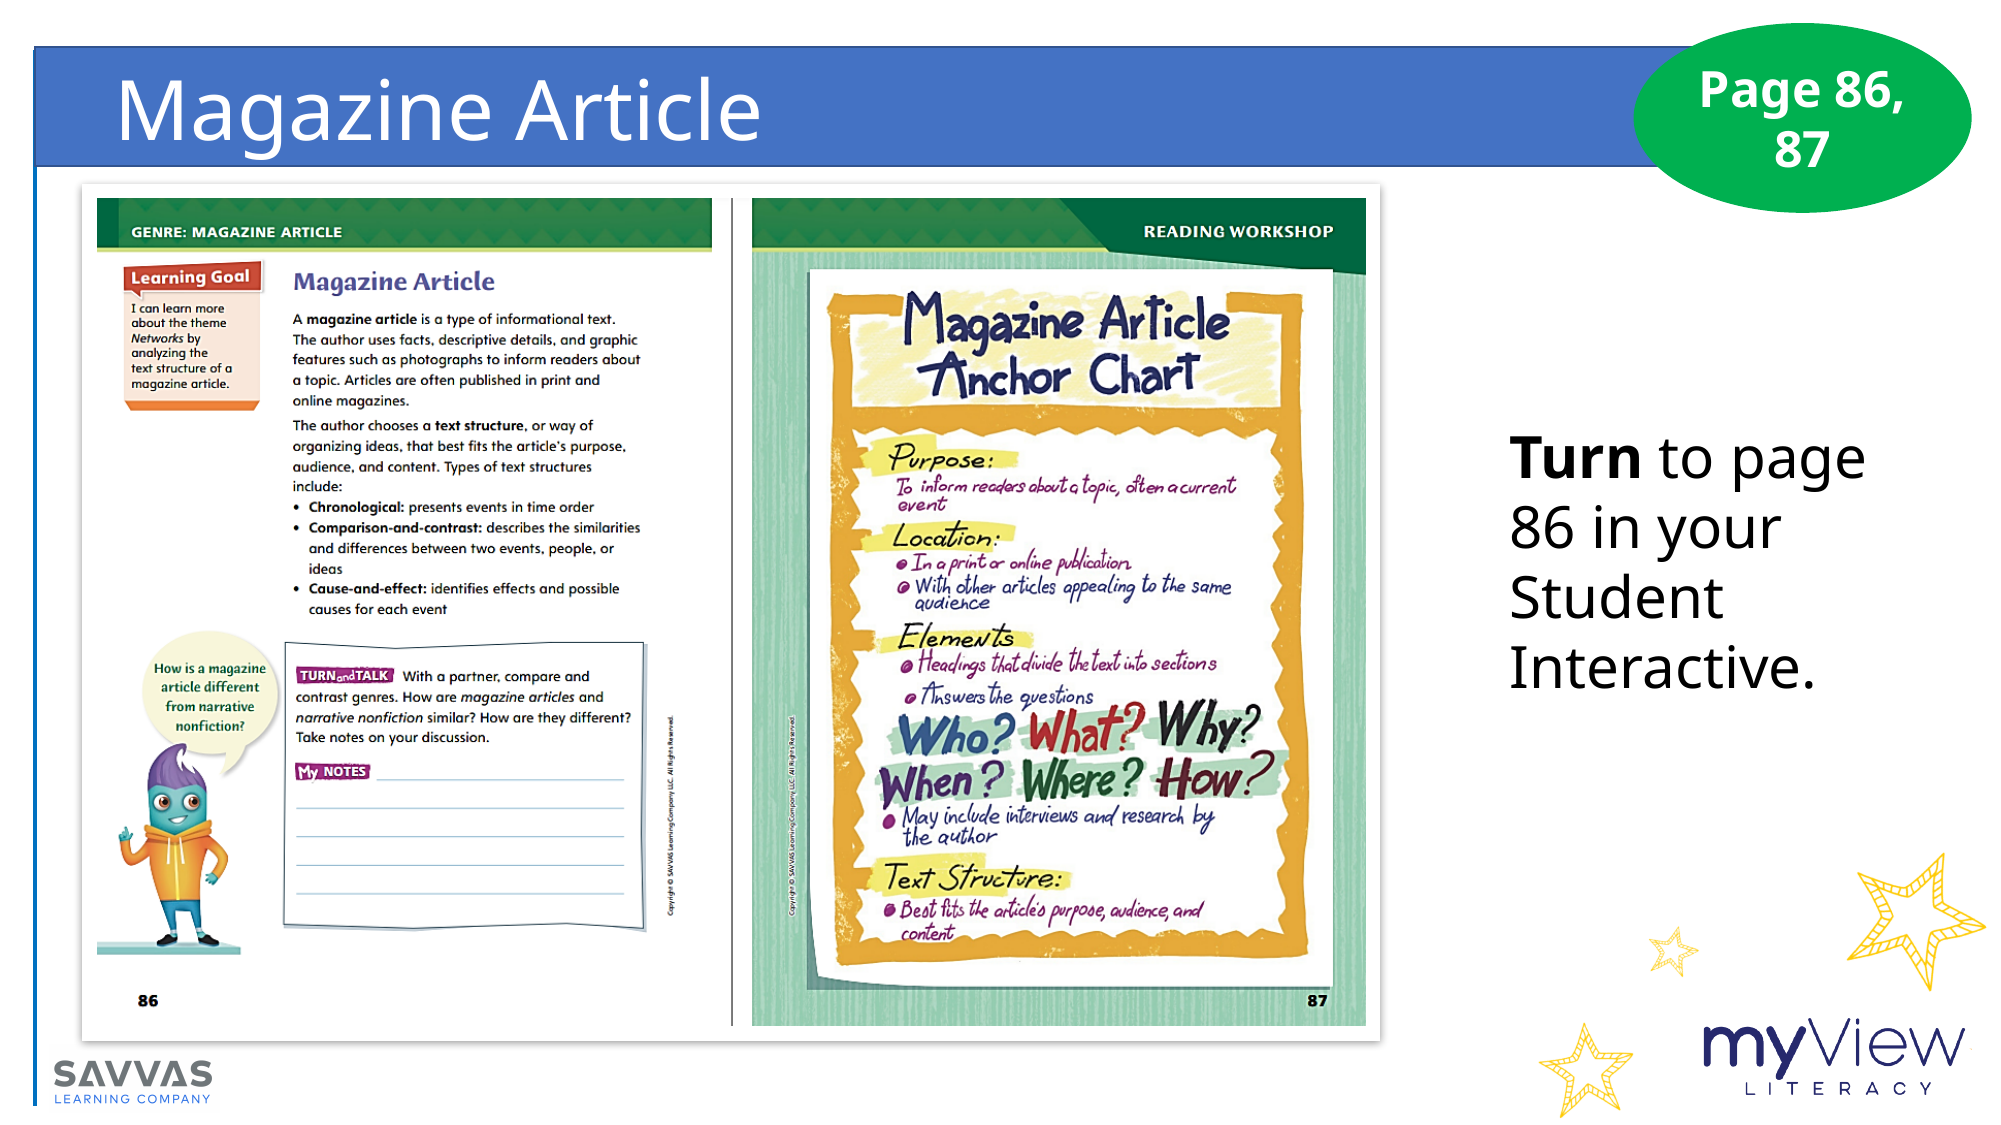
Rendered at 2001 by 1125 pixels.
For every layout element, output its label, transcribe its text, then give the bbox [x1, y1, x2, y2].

picture [96, 198, 1366, 1027]
picture [48, 1043, 220, 1113]
text_box Page 86, 87 [1633, 23, 1972, 213]
text_box Magazine Article [34, 46, 1690, 167]
text_box Turn to page 86 in your Student Interactive. [1494, 413, 1904, 709]
picture [1509, 814, 2000, 1125]
